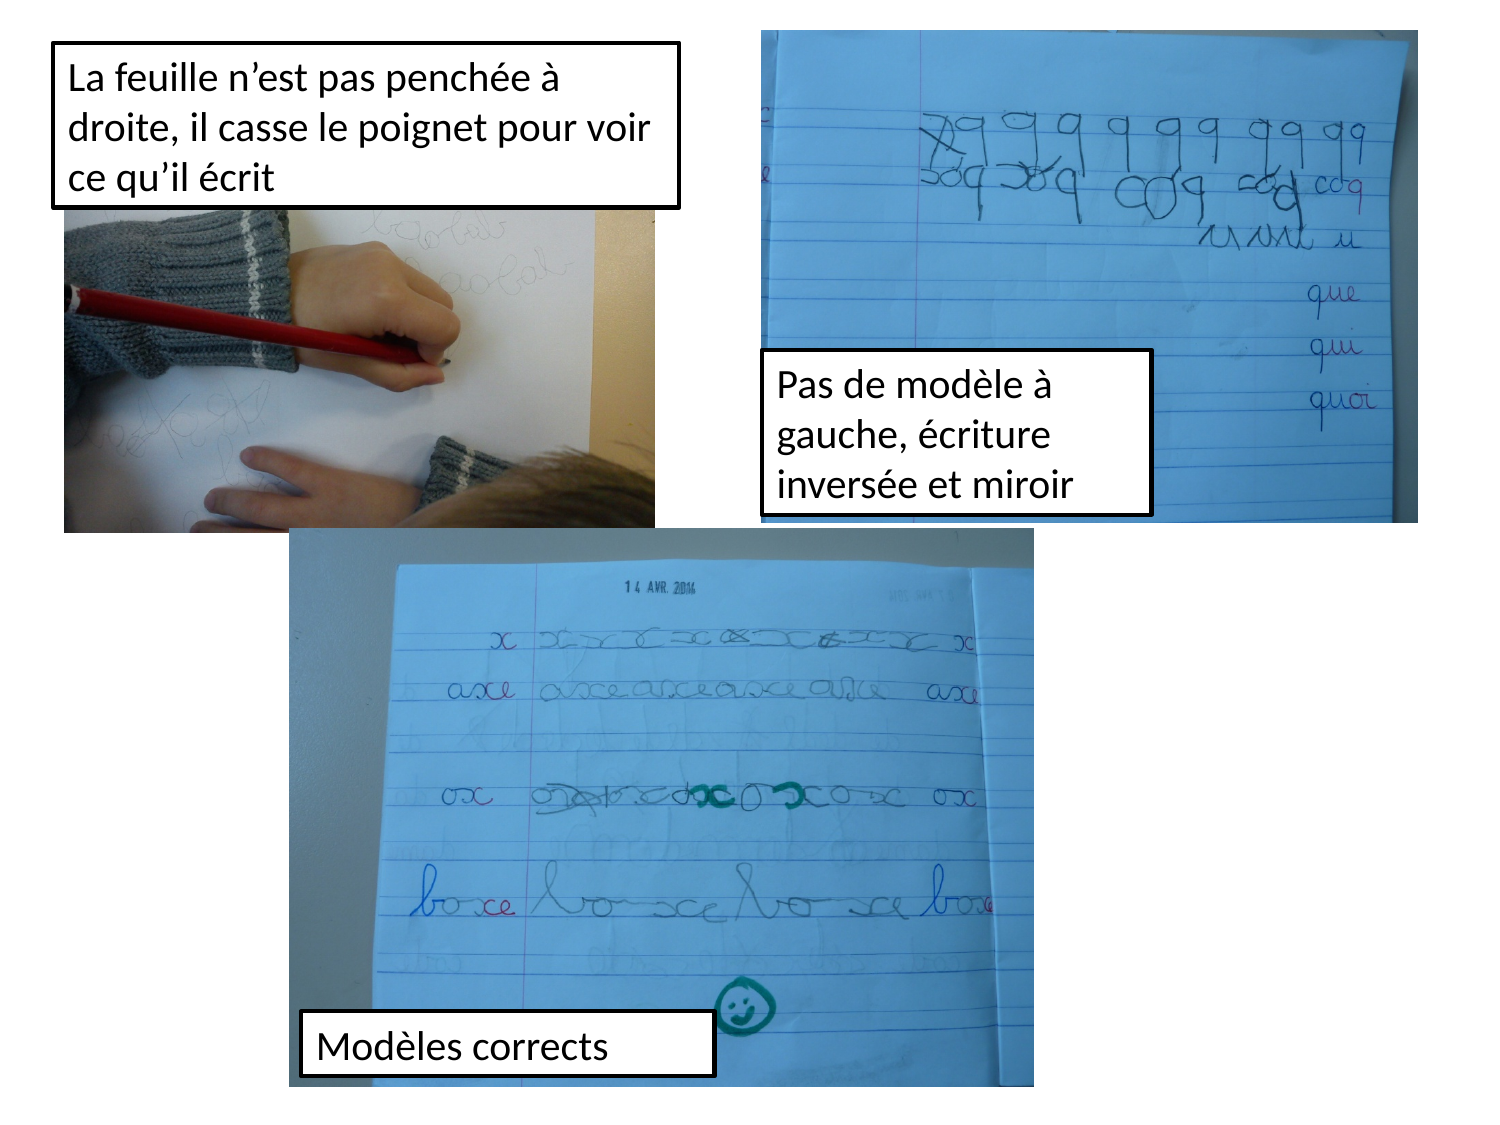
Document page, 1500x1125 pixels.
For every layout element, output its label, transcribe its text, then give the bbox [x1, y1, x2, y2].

text_box La feuille n’est pas penchée à droite, il casse le poignet pour voir ce qu’il écrit [51, 41, 681, 210]
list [64, 89, 656, 533]
picture [289, 528, 1034, 1087]
picture [761, 30, 1418, 523]
